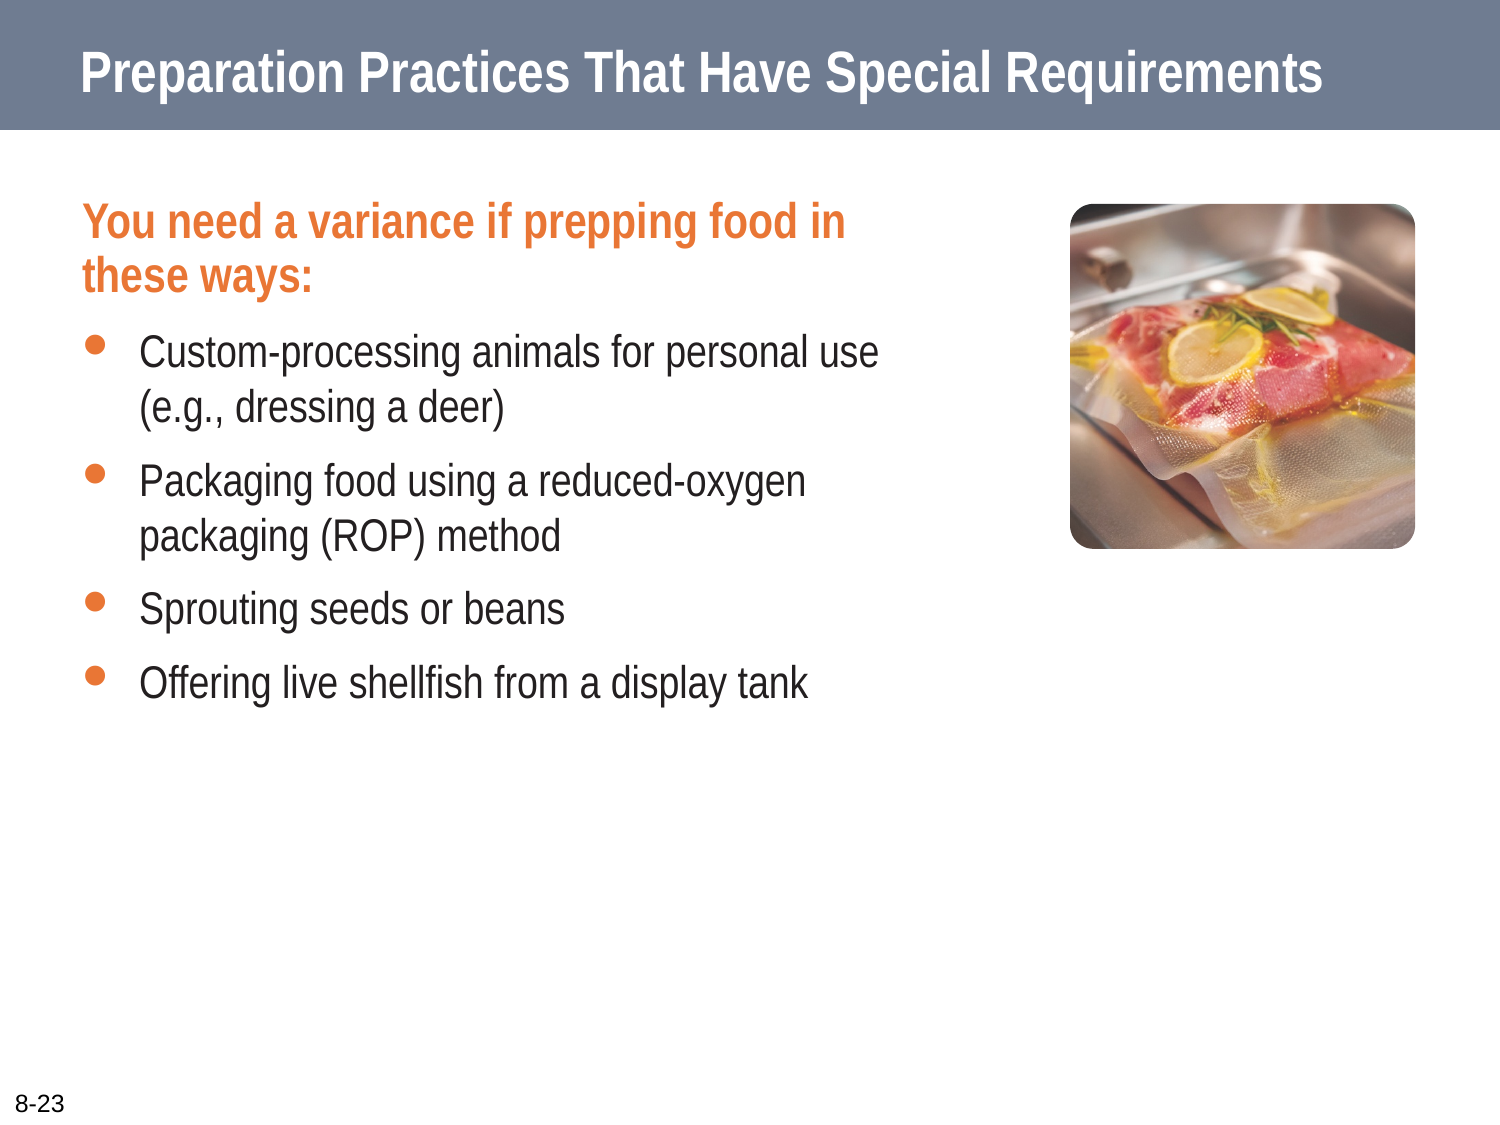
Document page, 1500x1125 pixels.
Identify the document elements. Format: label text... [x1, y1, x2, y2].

list You need a variance if prepping food in these ways: Custom-processing animals for personal use (e.g., dressing a deer) Packaging food using a reduced-oxygen packaging (ROP) method Sprouting seeds or beans Offering live shellfish from a display tank [67, 187, 944, 1005]
title Preparation Practices That Have Special Requirements [65, 26, 1429, 112]
picture [1069, 203, 1416, 550]
text_box 8-23 [0, 1080, 94, 1125]
